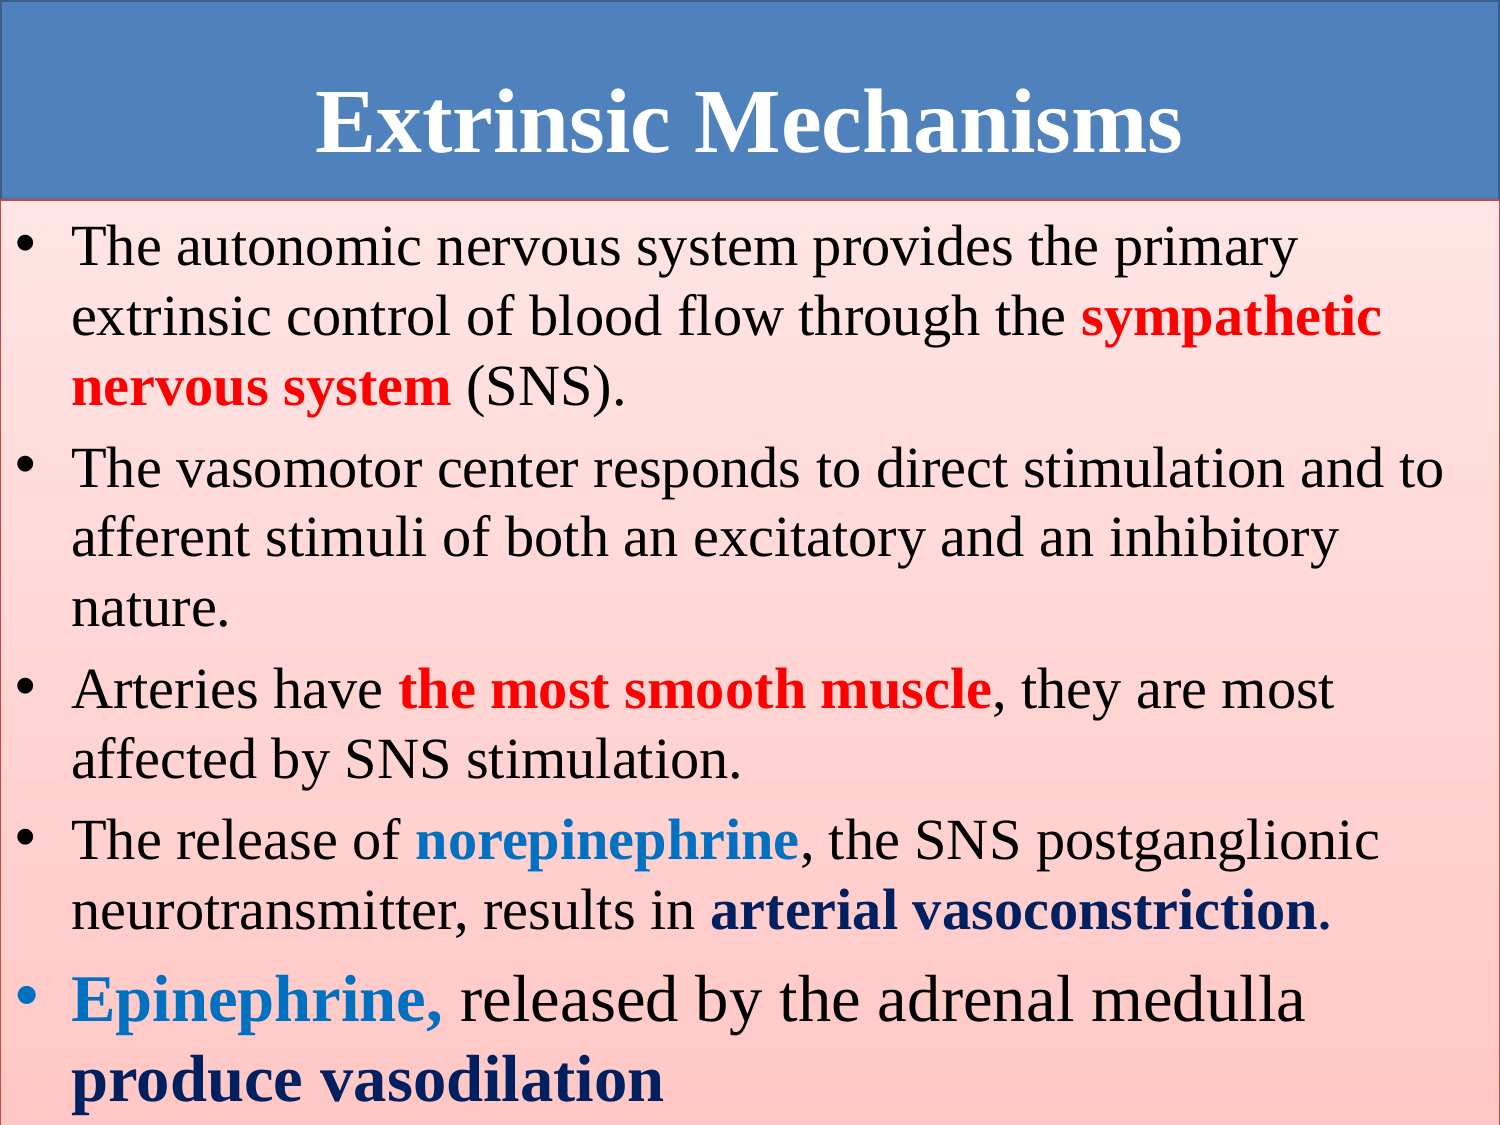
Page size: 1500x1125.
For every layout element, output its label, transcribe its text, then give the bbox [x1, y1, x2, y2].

list The autonomic nervous system provides the primary extrinsic control of blood flow through the sympathetic nervous system (SNS). The vasomotor center responds to direct stimulation and to afferent stimuli of both an excitatory and an inhibitory nature. Arteries have the most smooth muscle, they are most affected by SNS stimulation. The release of norepinephrine, the SNS postganglionic neurotransmitter, results in arterial vasoconstriction. Epinephrine, released by the adrenal medulla produce vasodilation [0, 199, 1500, 1125]
title Extrinsic Mechanisms [0, 0, 1500, 198]
